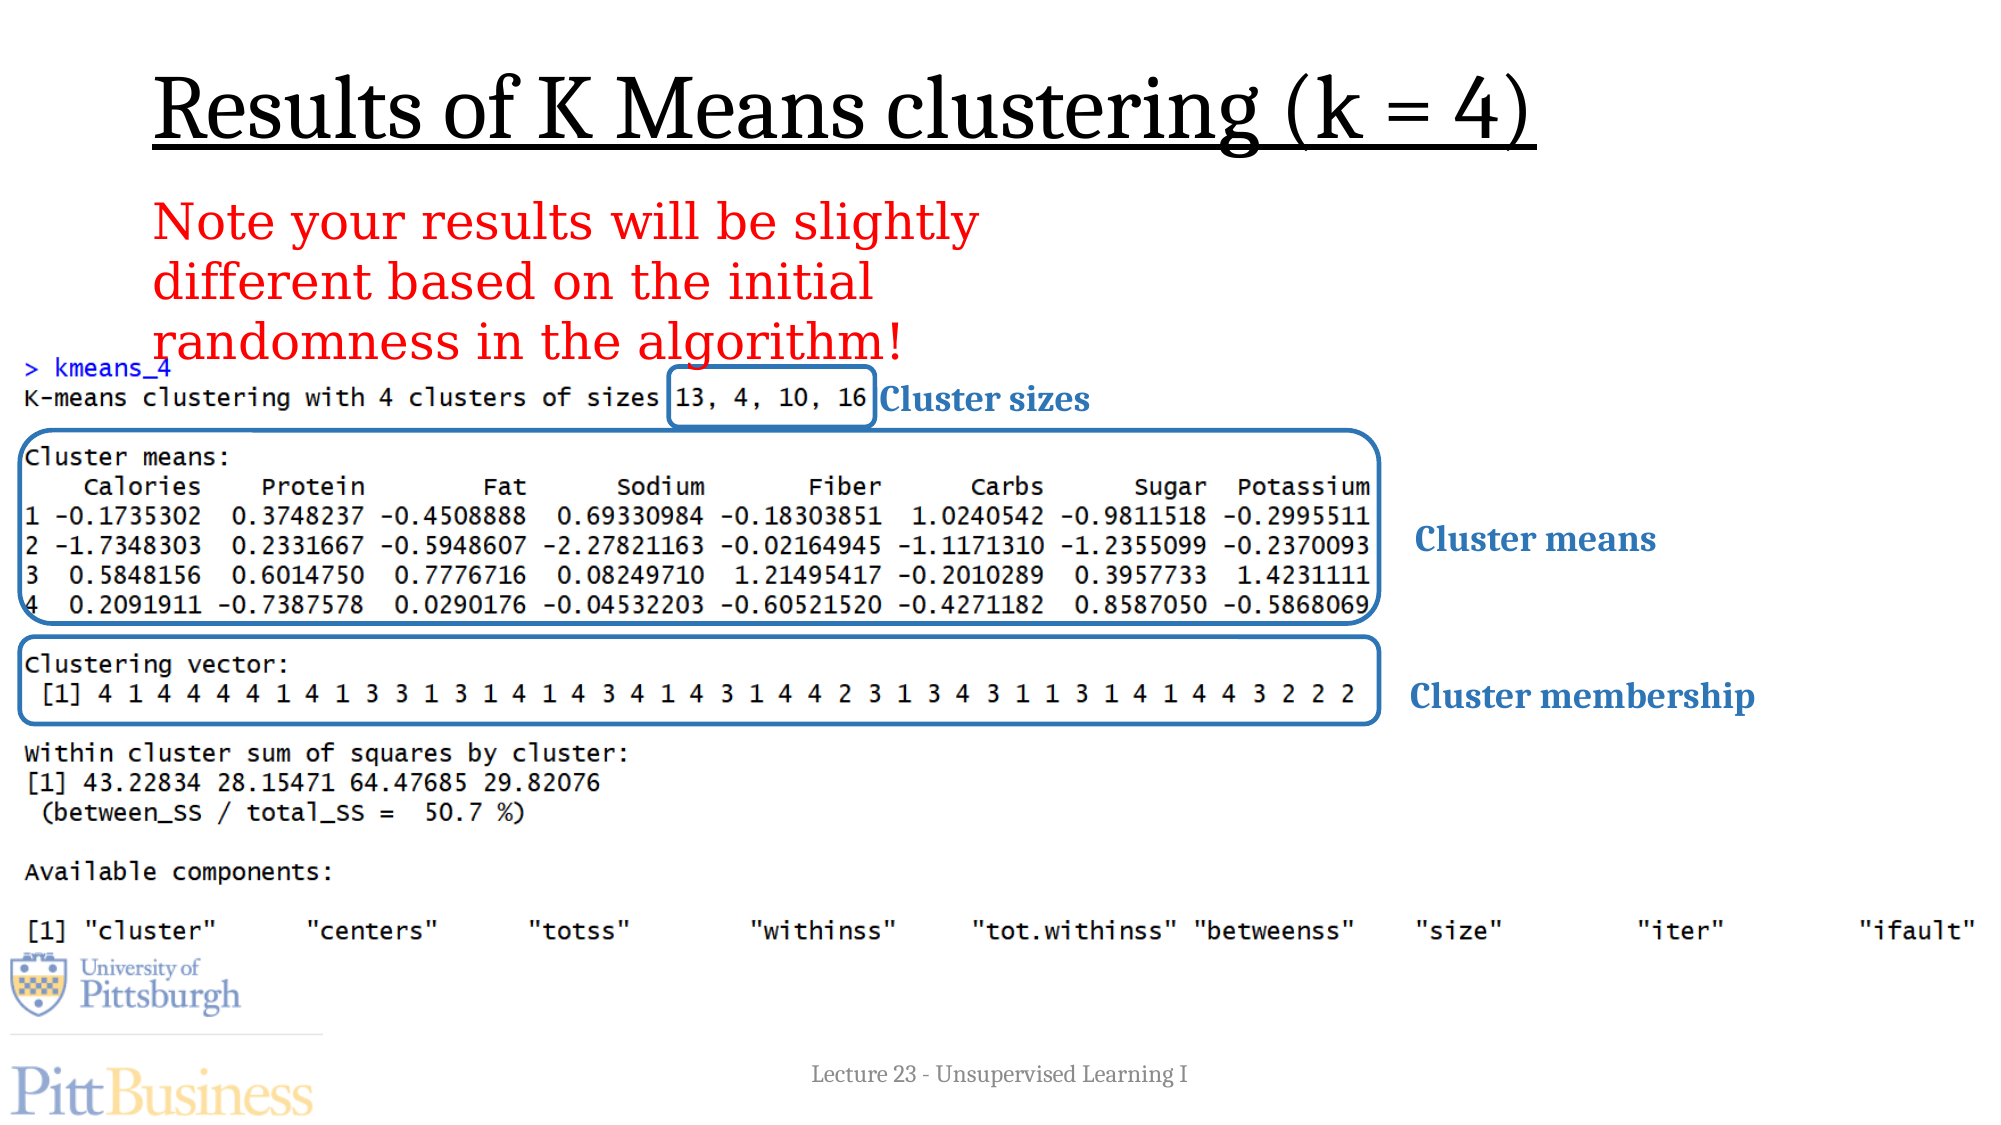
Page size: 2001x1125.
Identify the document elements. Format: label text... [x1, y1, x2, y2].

title Results of K Means clustering (k = 4) [137, 0, 1863, 218]
footer Lecture 23 - Unsupervised Learning I [662, 1042, 1338, 1103]
text_box Note your results will be slightly different based on the initial randomness in the algorithm! [137, 181, 1211, 356]
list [19, 356, 1981, 952]
